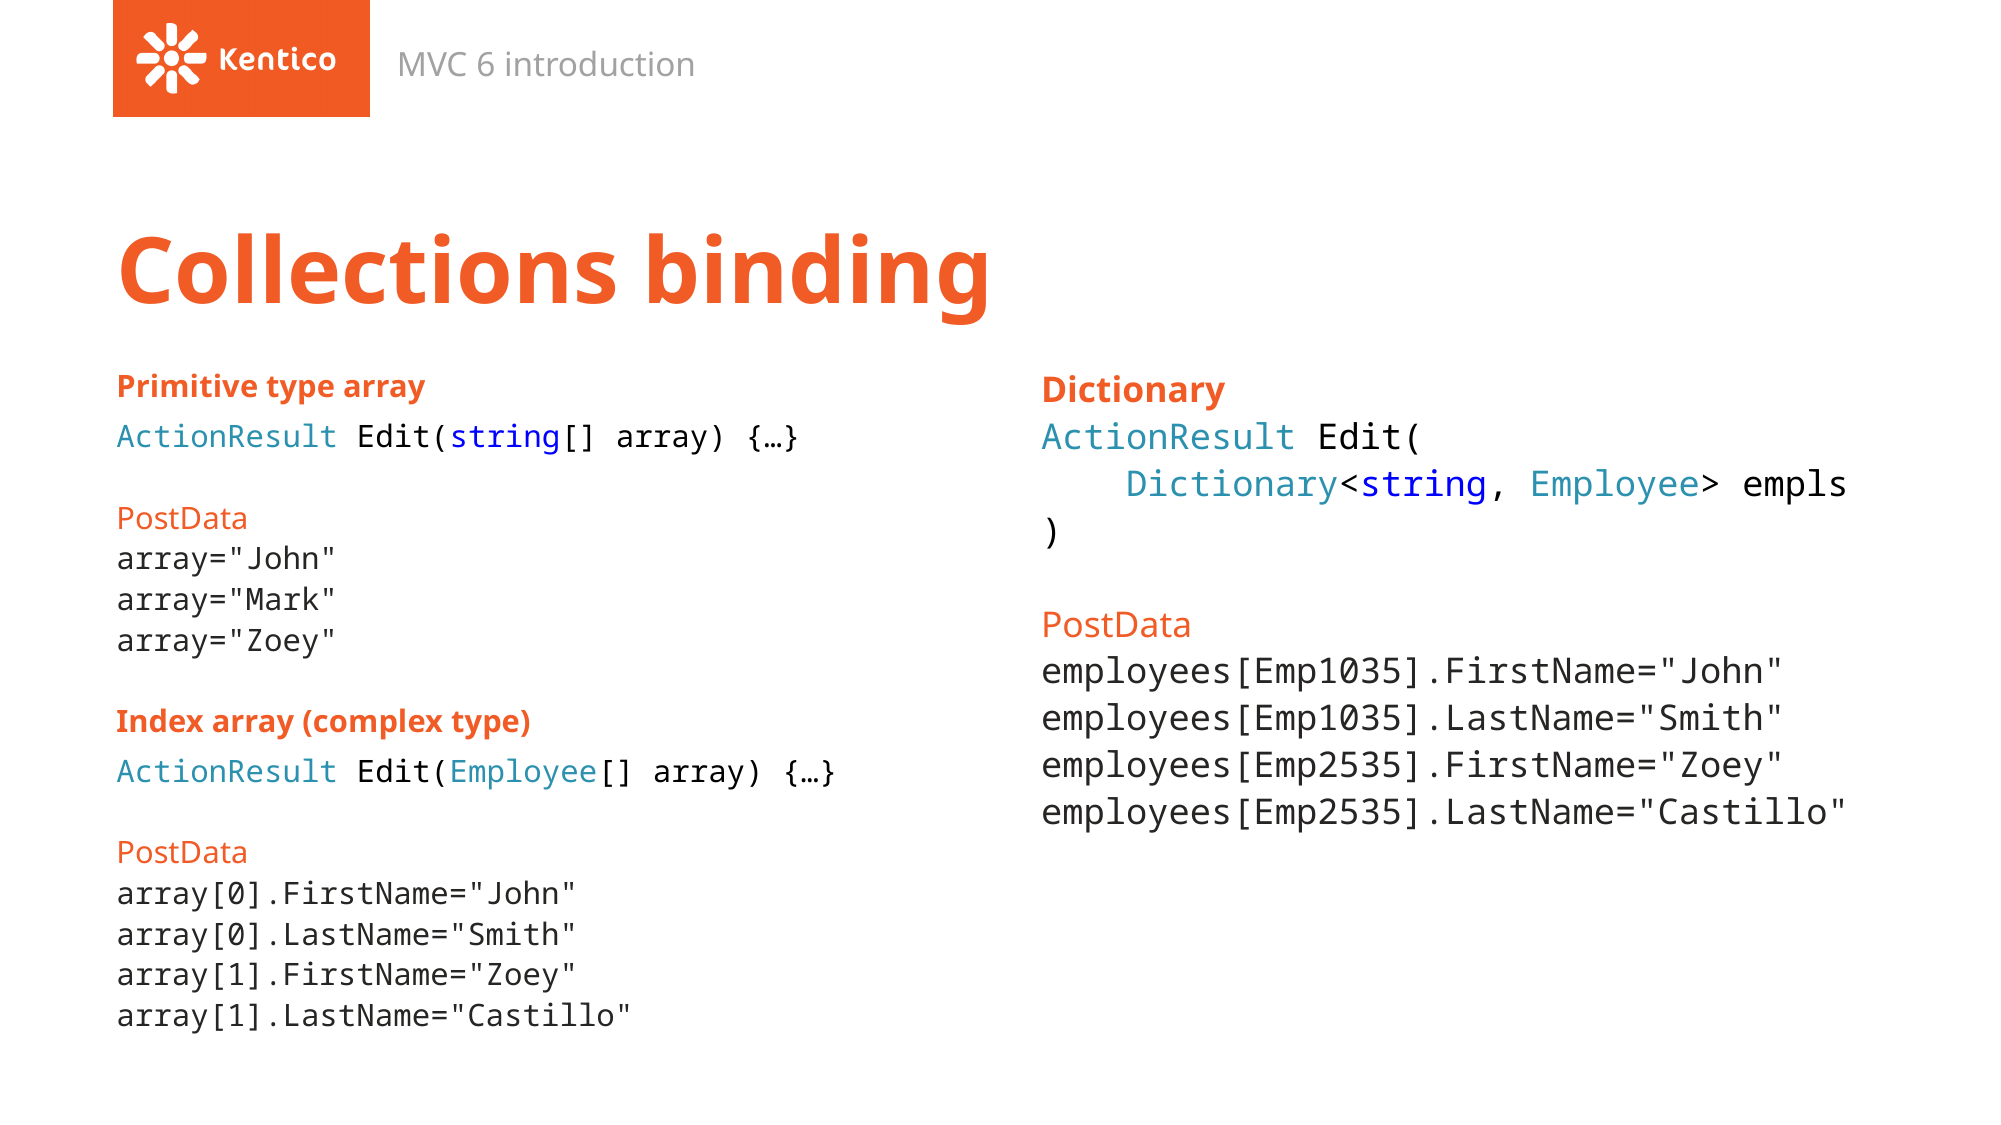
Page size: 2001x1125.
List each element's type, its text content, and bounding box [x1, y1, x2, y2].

list Primitive type array ActionResult Edit(string[] array) {…} PostData array="John" array="Mark" array="Zoey" Index array (complex type) ActionResult Edit(Employee[] array) {…} PostData array[0].FirstName="John" array[0].LastName="Smith" array[1].FirstName="Zoey" array[1].LastName="Castillo" [101, 355, 973, 1049]
list Dictionary ActionResult Edit( Dictionary<string, Employee> empls ) PostData employees[Emp1035].FirstName="John" employees[Emp1035].LastName="Smith" employees[Emp2535].FirstName="Zoey" employees[Emp2535].LastName="Castillo" [1026, 355, 1897, 1049]
title Collections binding [101, 221, 1897, 327]
picture [113, 0, 370, 117]
list MVC 6 introduction [381, 31, 1897, 91]
